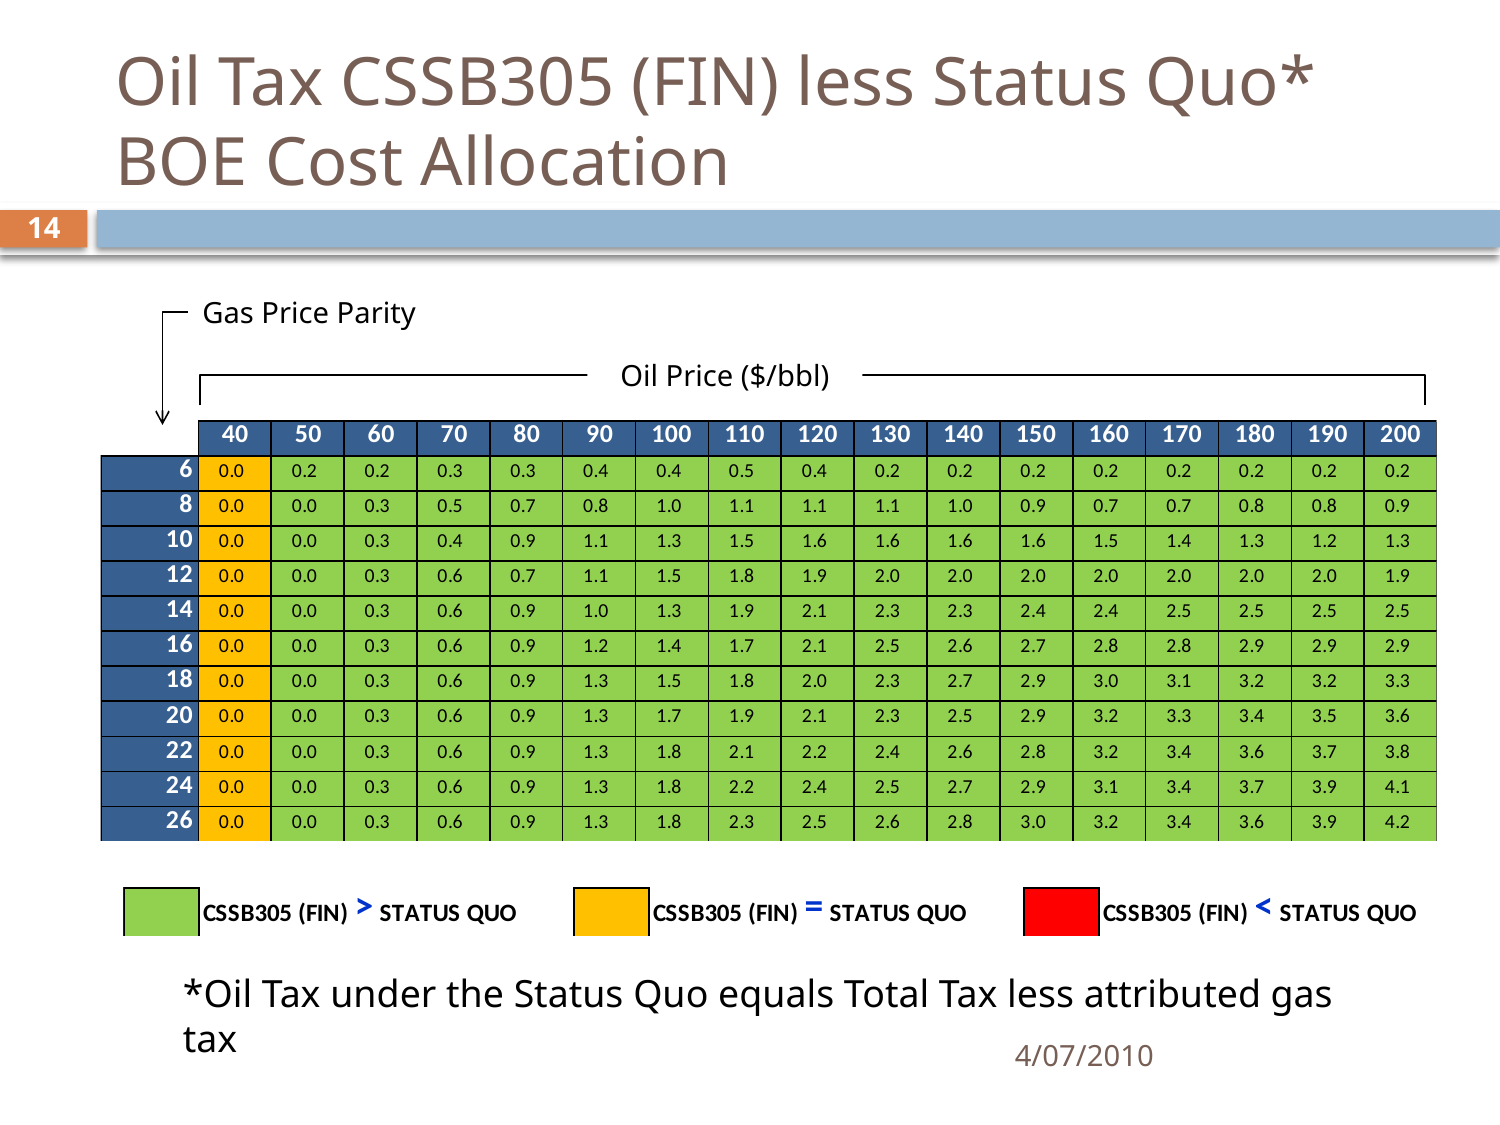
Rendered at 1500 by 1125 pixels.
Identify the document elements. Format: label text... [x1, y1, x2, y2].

picture [123, 887, 1500, 938]
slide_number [999, 1025, 1438, 1085]
slide_number 14 [0, 208, 88, 249]
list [100, 419, 1439, 843]
text_box *Oil Tax under the Status Quo equals Total Tax less attributed gas tax [168, 962, 1393, 1068]
title Oil Tax CSSB305 (FIN) less Status Quo* BOE Cost Allocation [100, 37, 1438, 200]
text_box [162, 287, 1426, 426]
